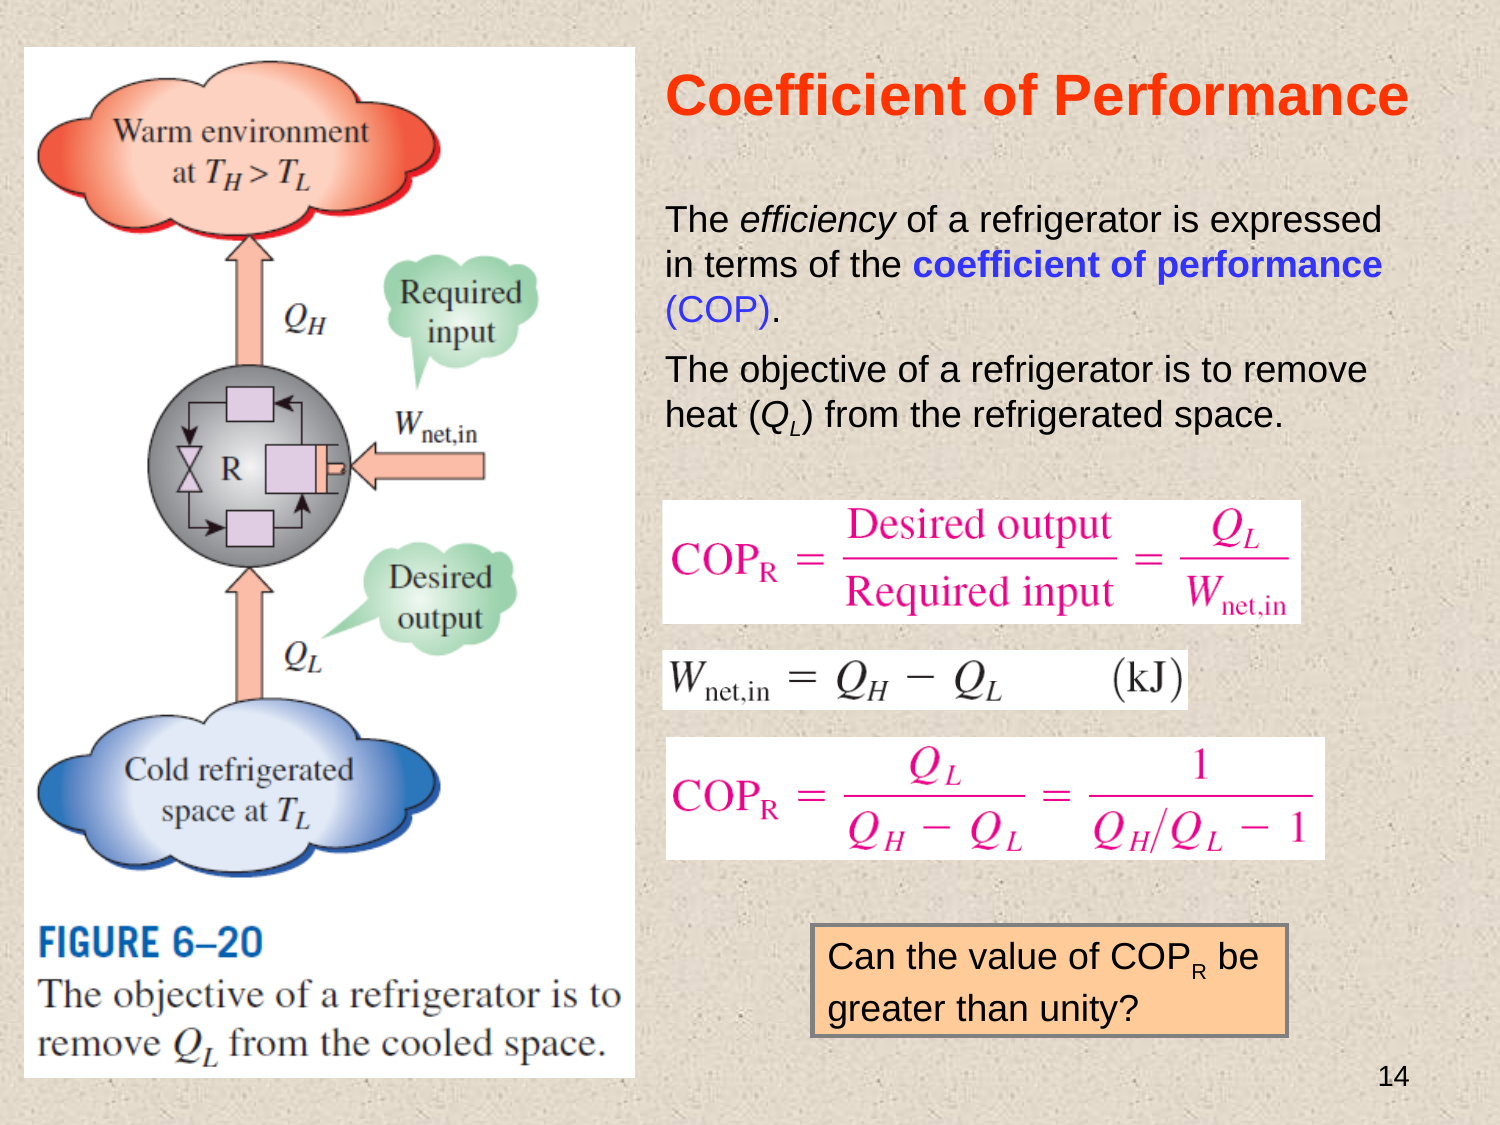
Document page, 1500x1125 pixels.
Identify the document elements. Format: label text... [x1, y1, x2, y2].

text_box Coefficient of Performance [650, 50, 1426, 135]
text_box The efficiency of a refrigerator is expressed in terms of the coefficient of performance (COP). The objective of a refrigerator is to remove heat (QL) from the refrigerated space. [649, 187, 1413, 449]
picture [0, 0, 1500, 1125]
slide_number 14 [1074, 1049, 1426, 1103]
text_box Can the value of COPR be greater than unity? [812, 924, 1288, 1036]
